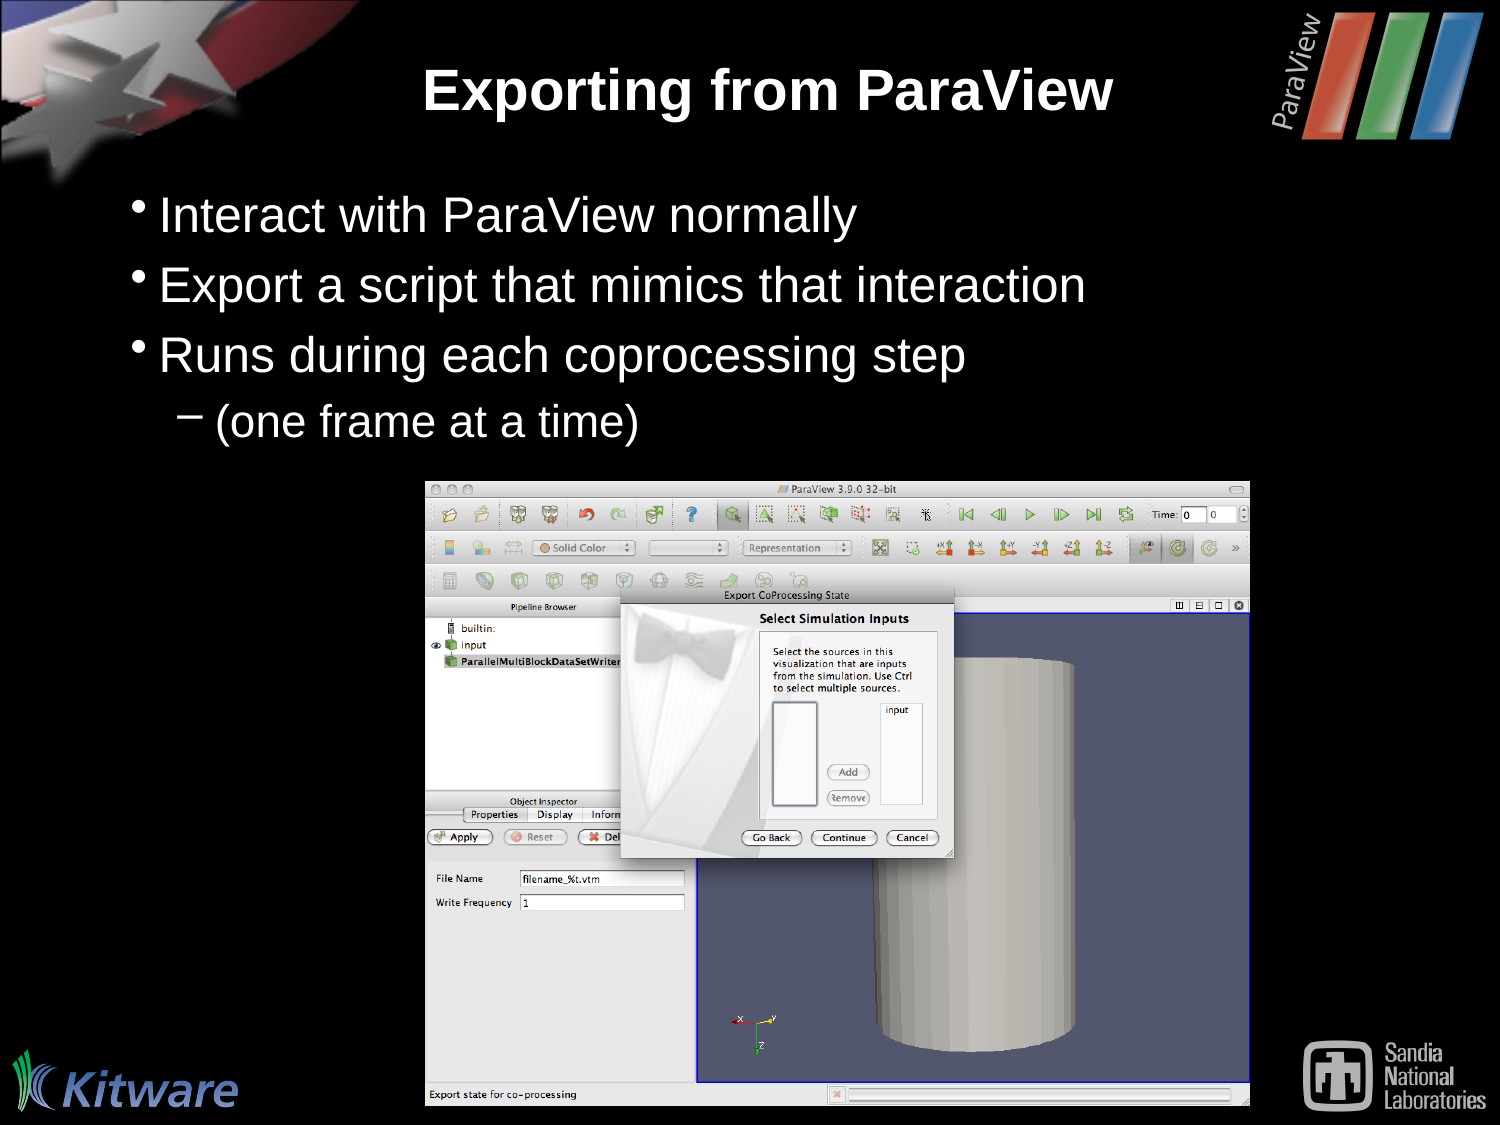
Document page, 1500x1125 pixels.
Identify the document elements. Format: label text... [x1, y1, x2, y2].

picture [1299, 1037, 1488, 1114]
picture [424, 481, 1251, 1106]
picture [0, 0, 249, 215]
picture [12, 1049, 238, 1112]
list Interact with ParaView normally Export a script that mimics that interaction Runs during each coprocessing step (one frame at a time) [86, 174, 1426, 788]
title Exporting from ParaView [249, 0, 1288, 174]
picture [1288, 0, 1488, 150]
